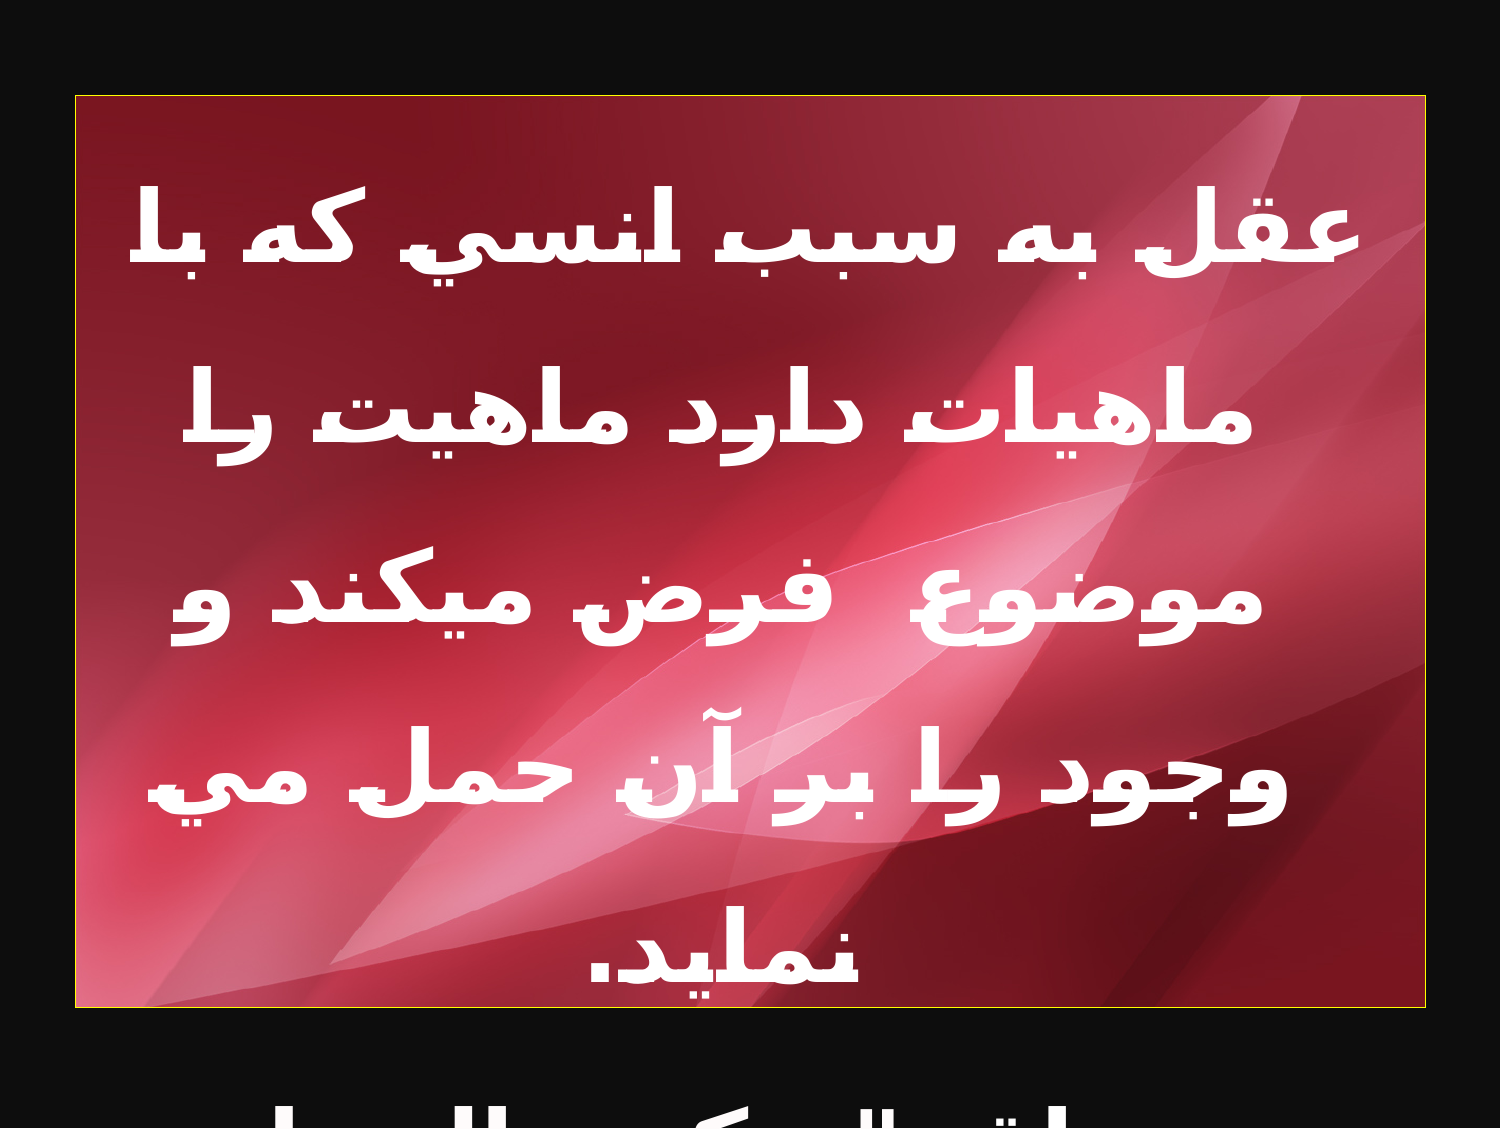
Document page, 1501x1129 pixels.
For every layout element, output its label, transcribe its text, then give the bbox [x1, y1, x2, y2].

list عقل به سبب انسي كه با ماهيات دارد ماهيت را موضوع فرض ميكند و وجود را بر آن حمل مي نمايد. در واقع" عكس الحمل "صورت گرفته است. اين انسان موجود است (در واقع) =اين وجود انسان است. بهترين راه براي پاسخ به اشكال معروف در حمل وجود بر ماهيت همين بيان است. [75, 95, 1426, 1008]
